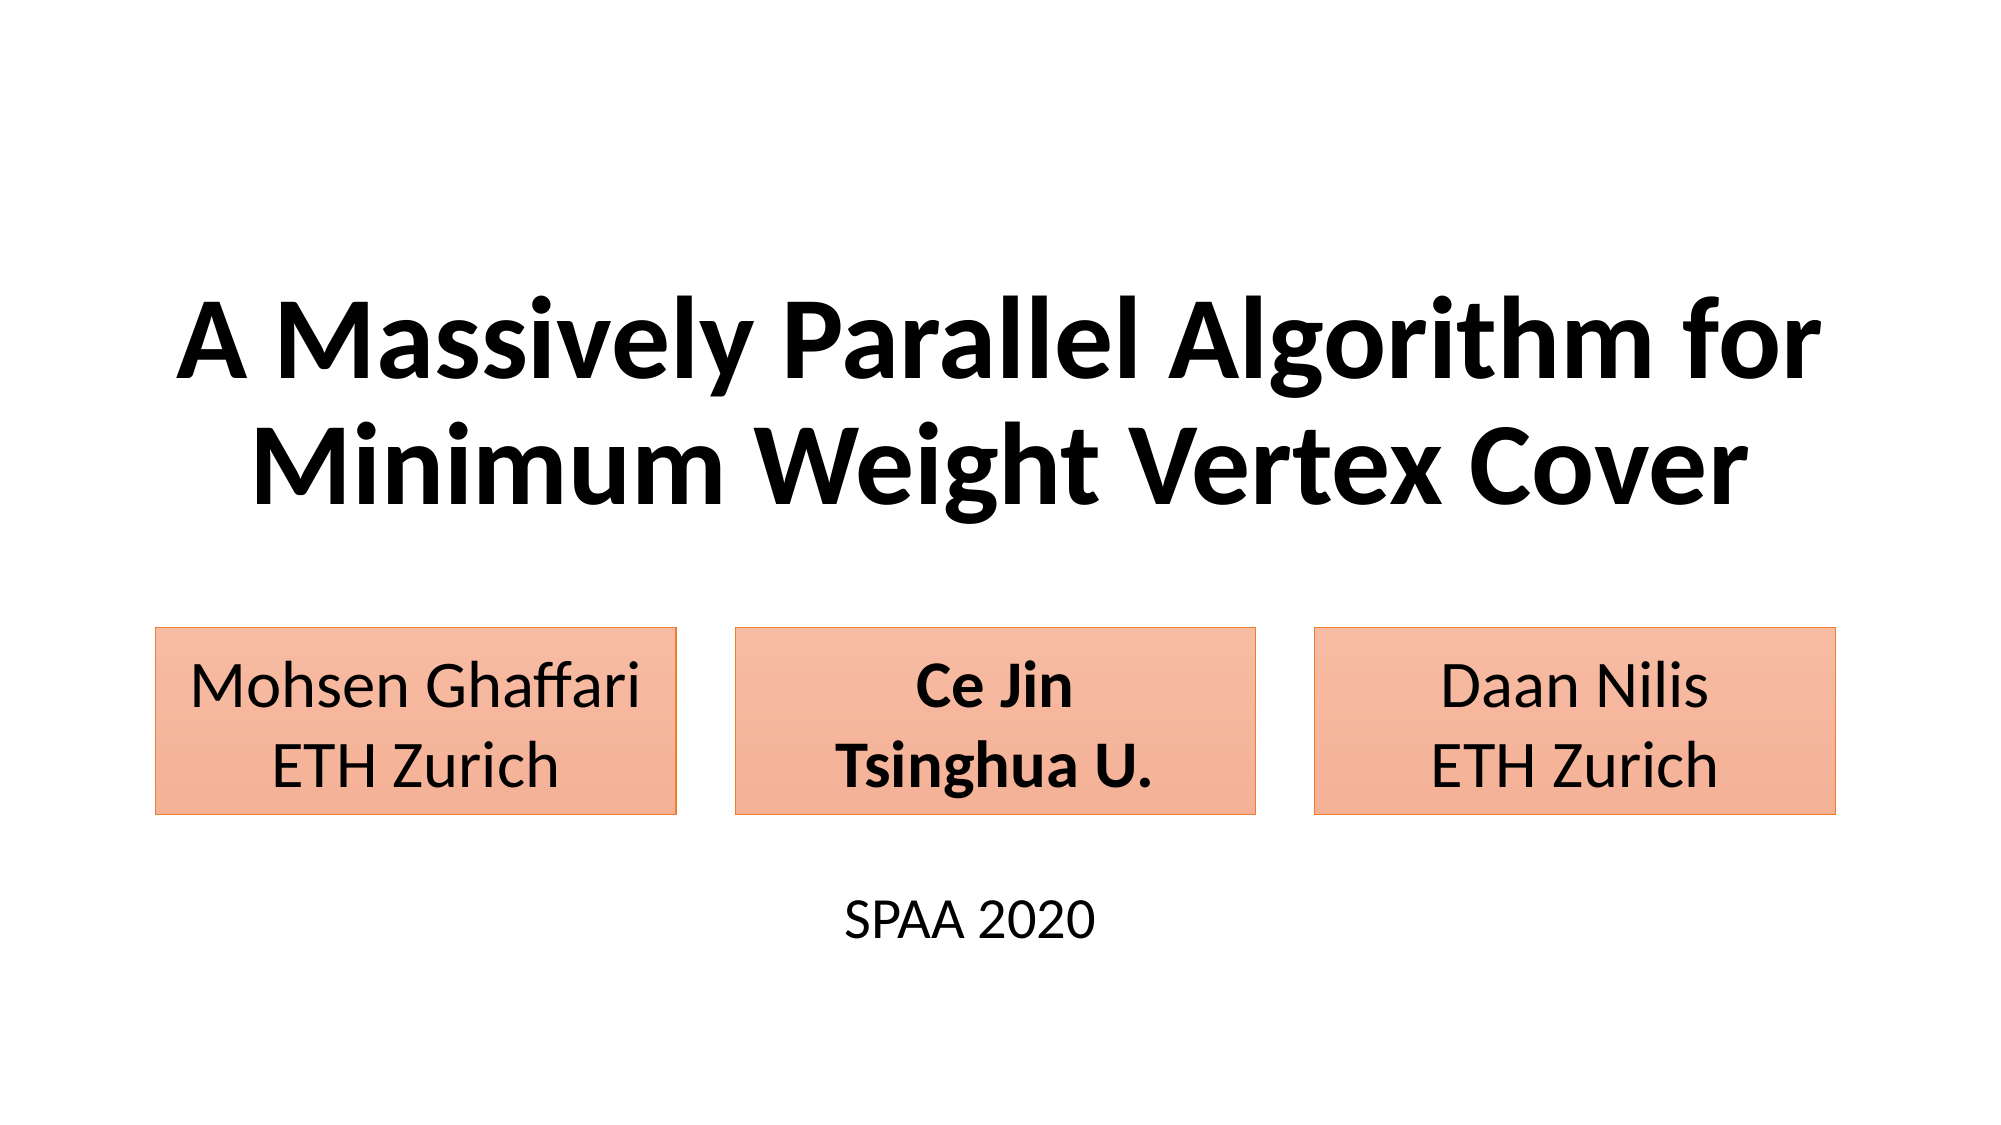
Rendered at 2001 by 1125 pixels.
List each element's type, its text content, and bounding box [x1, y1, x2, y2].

text_box Daan Nilis ETH Zurich [1314, 627, 1836, 815]
text_box Mohsen Ghaffari ETH Zurich [155, 627, 677, 815]
text_box SPAA 2020 [830, 872, 1170, 958]
title A Massively Parallel Algorithm for Minimum Weight Vertex Cover [150, 146, 1850, 538]
text_box Ce Jin Tsinghua U. [735, 627, 1256, 815]
